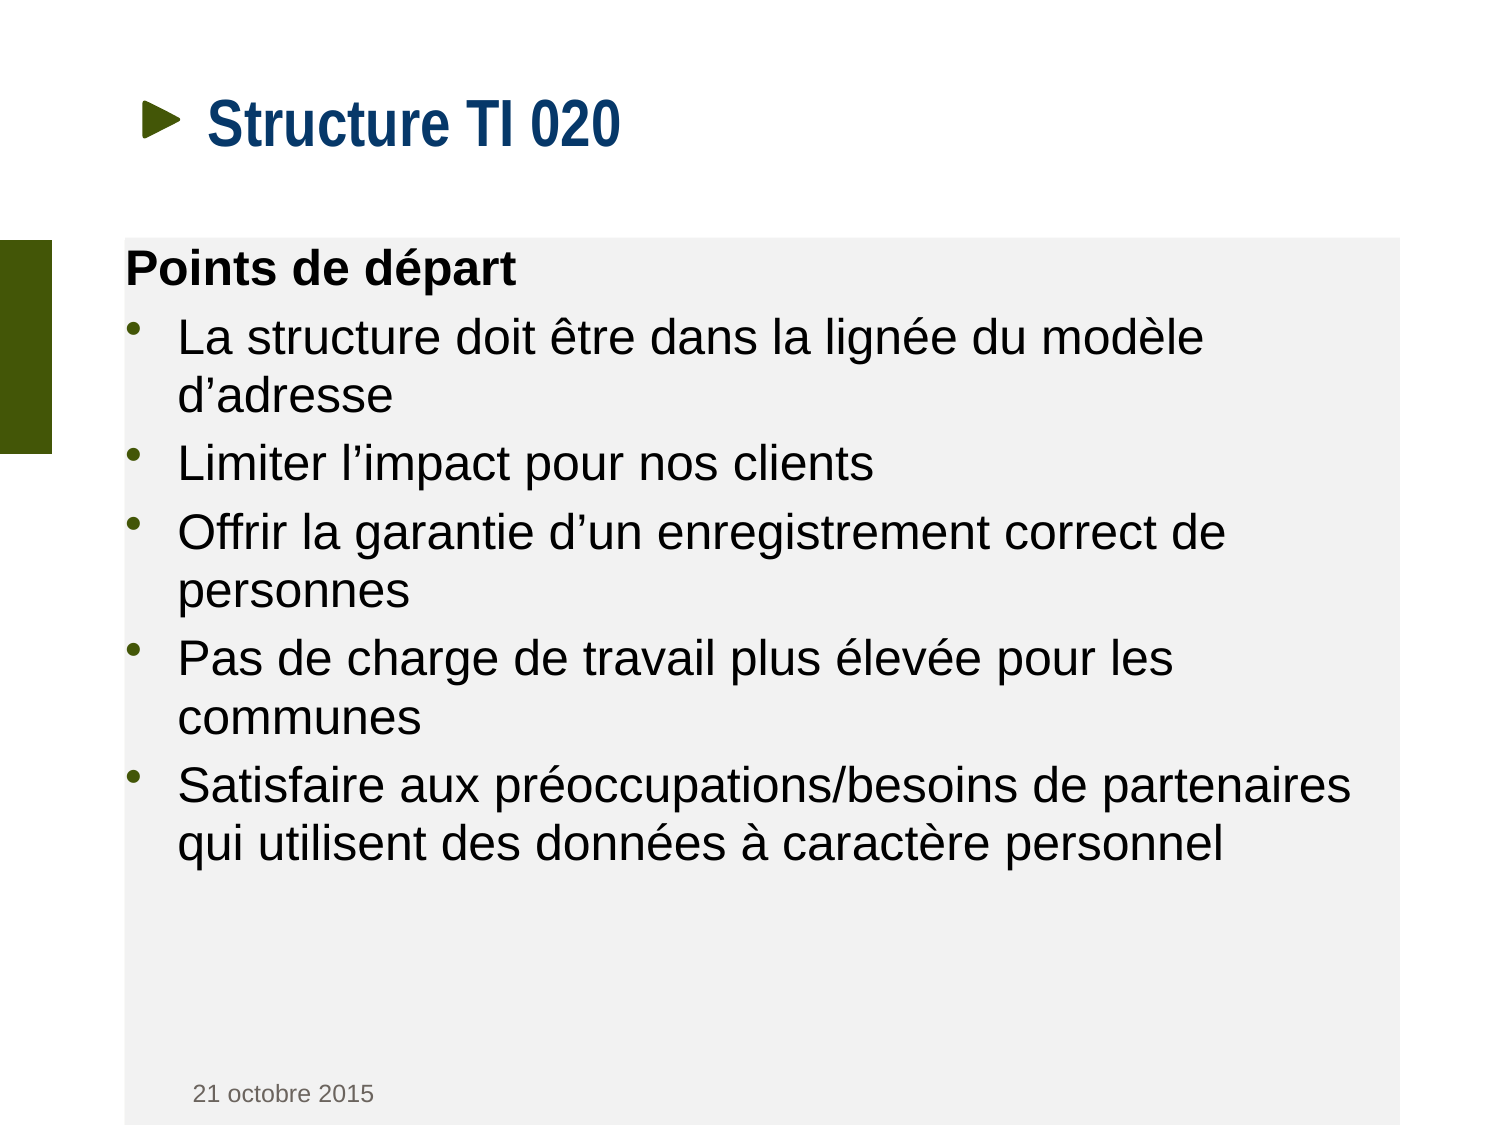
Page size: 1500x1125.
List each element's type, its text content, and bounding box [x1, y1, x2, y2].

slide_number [192, 1077, 506, 1116]
title Structure TI 020 [142, 39, 1382, 200]
list Points de départ La structure doit être dans la lignée du modèle d’adresse Limiter l’impact pour nos clients Offrir la garantie d’un enregistrement correct de personnes Pas de charge de travail plus élevée pour les communes Satisfaire aux préoccupations/besoins de partenaires qui utilisent des données à caractère personnel [124, 237, 1401, 1125]
